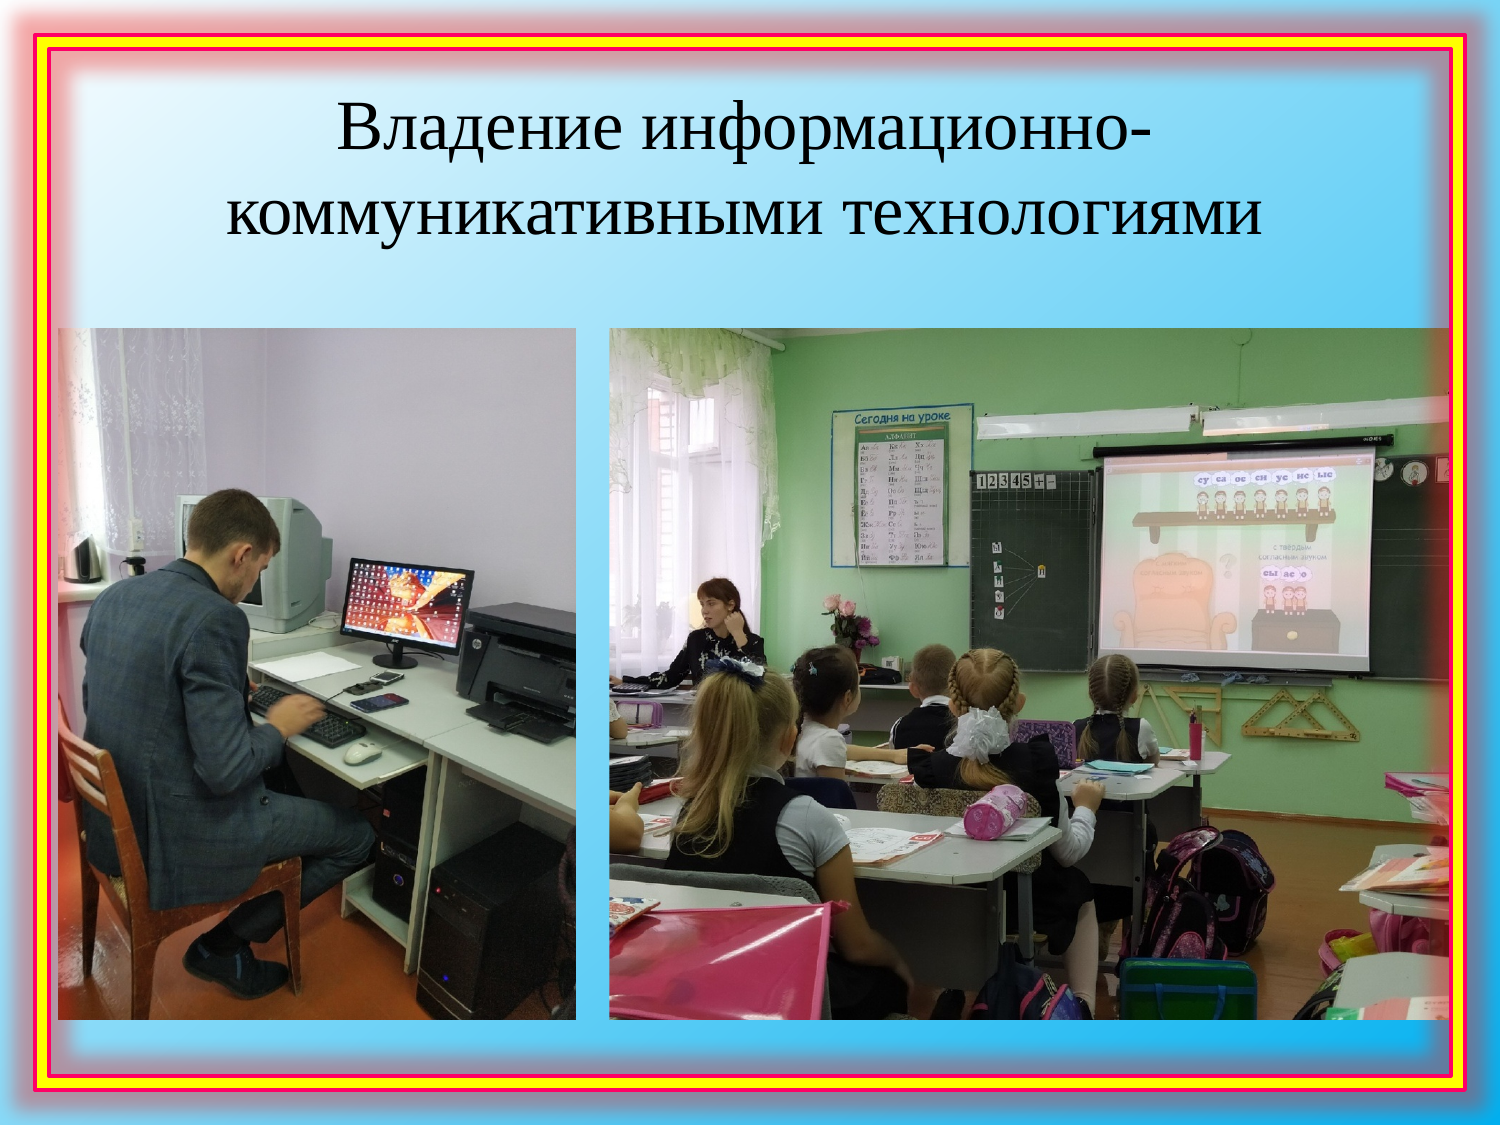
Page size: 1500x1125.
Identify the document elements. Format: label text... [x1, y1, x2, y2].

picture [58, 327, 576, 1020]
text_box [33, 33, 1467, 1092]
picture [609, 327, 1450, 1039]
title Владение информационно-коммуникативными технологиями [83, 83, 1418, 258]
